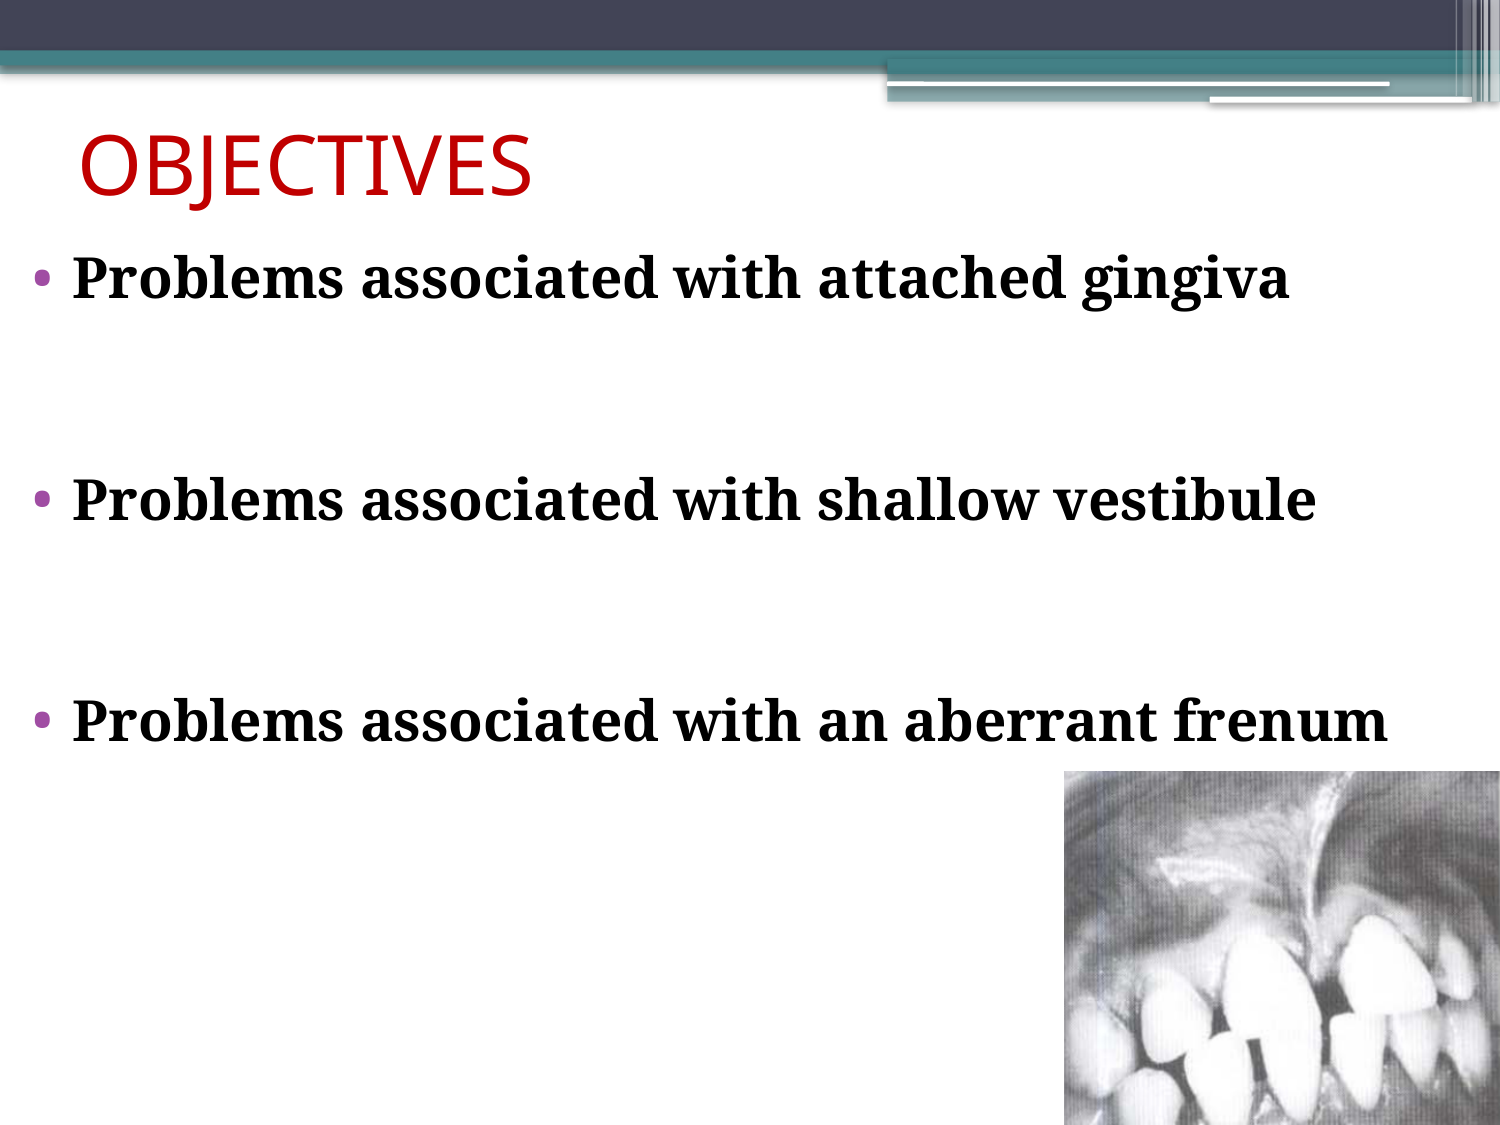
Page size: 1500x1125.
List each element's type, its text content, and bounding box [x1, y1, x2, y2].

list Problems associated with attached gingiva Problems associated with shallow vestibule Problems associated with an aberrant frenum [0, 87, 1500, 763]
picture [1064, 770, 1500, 1125]
